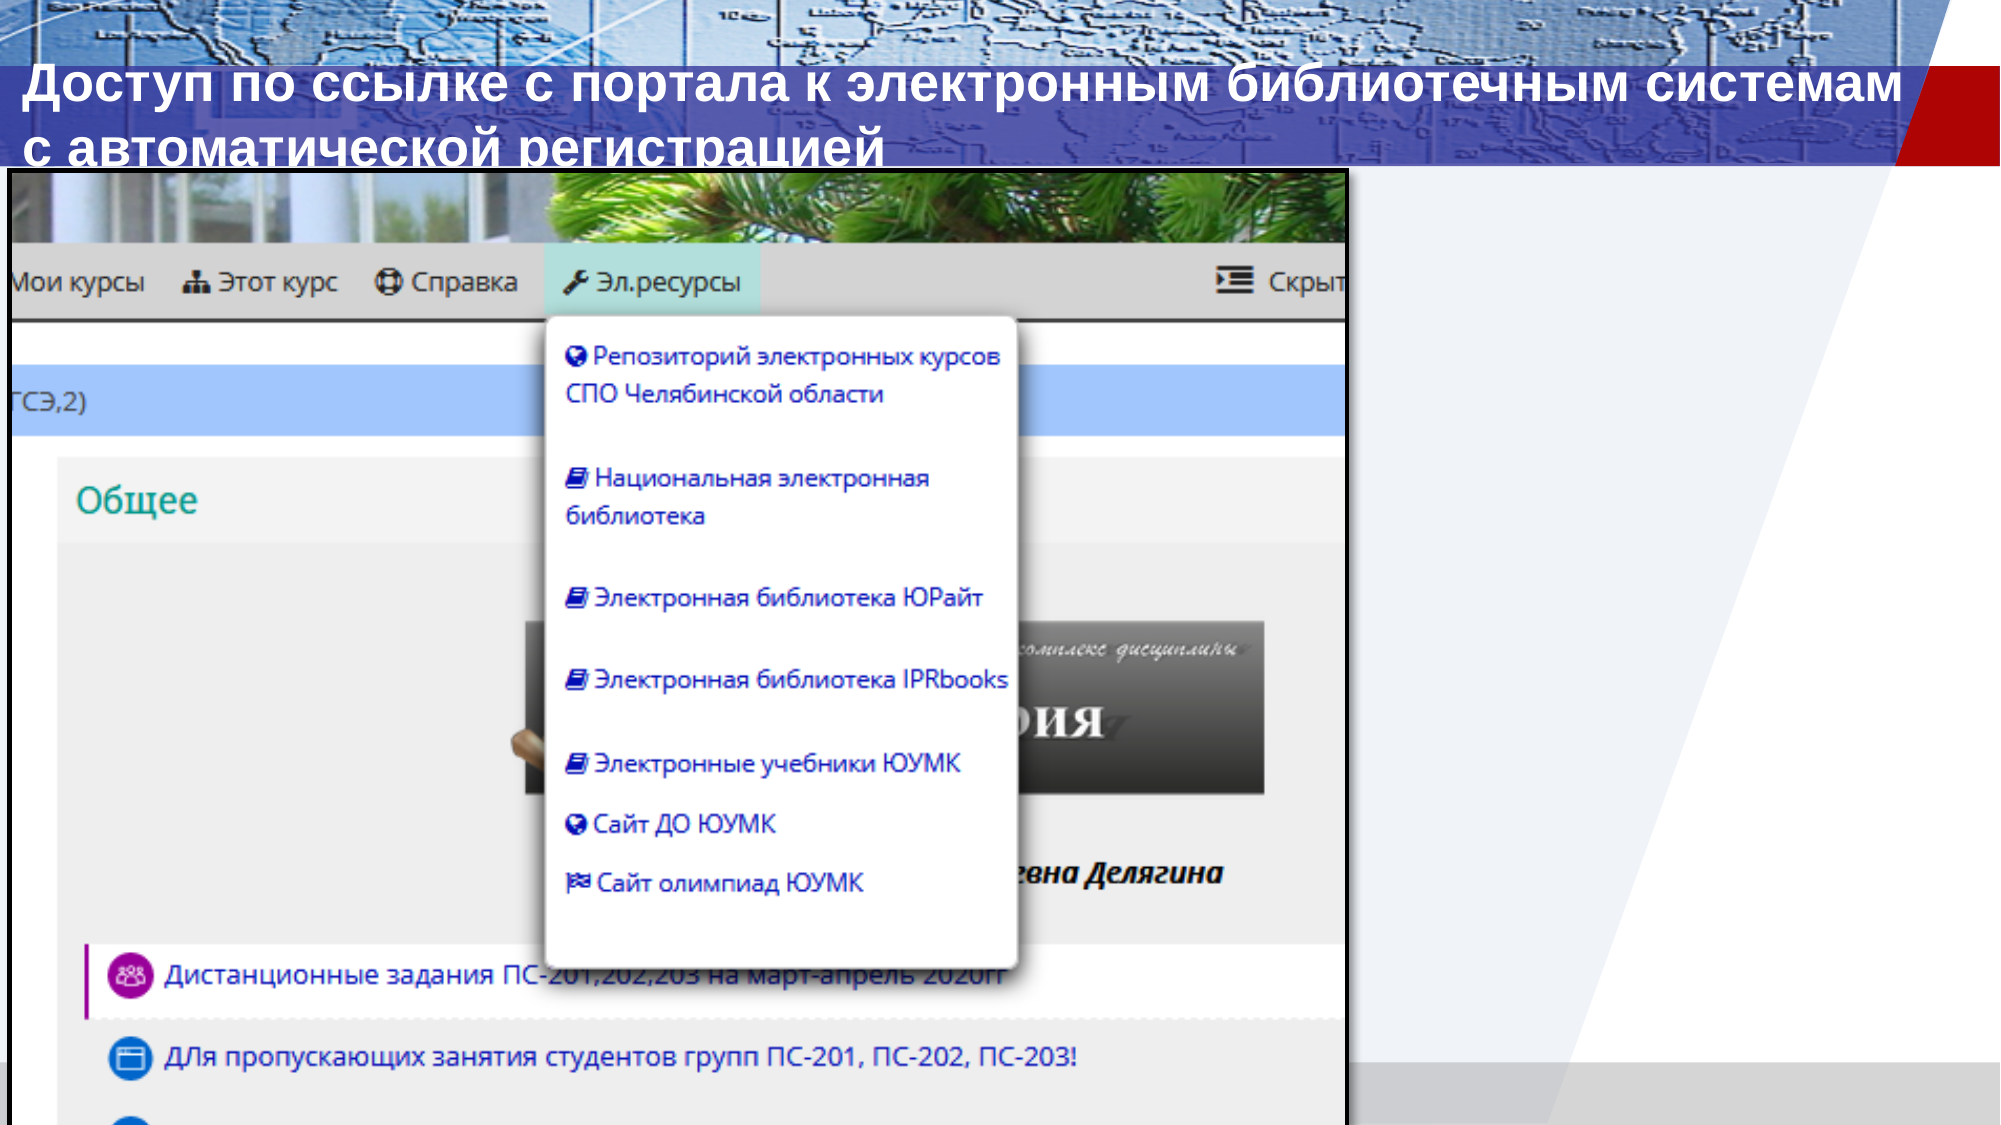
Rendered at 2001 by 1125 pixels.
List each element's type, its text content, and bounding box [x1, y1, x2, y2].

picture [11, 172, 1346, 1125]
picture [0, 0, 1950, 66]
title Доступ по ссылке с портала к электронным библиотечным системам с автоматической регистрацией [7, 75, 2000, 150]
